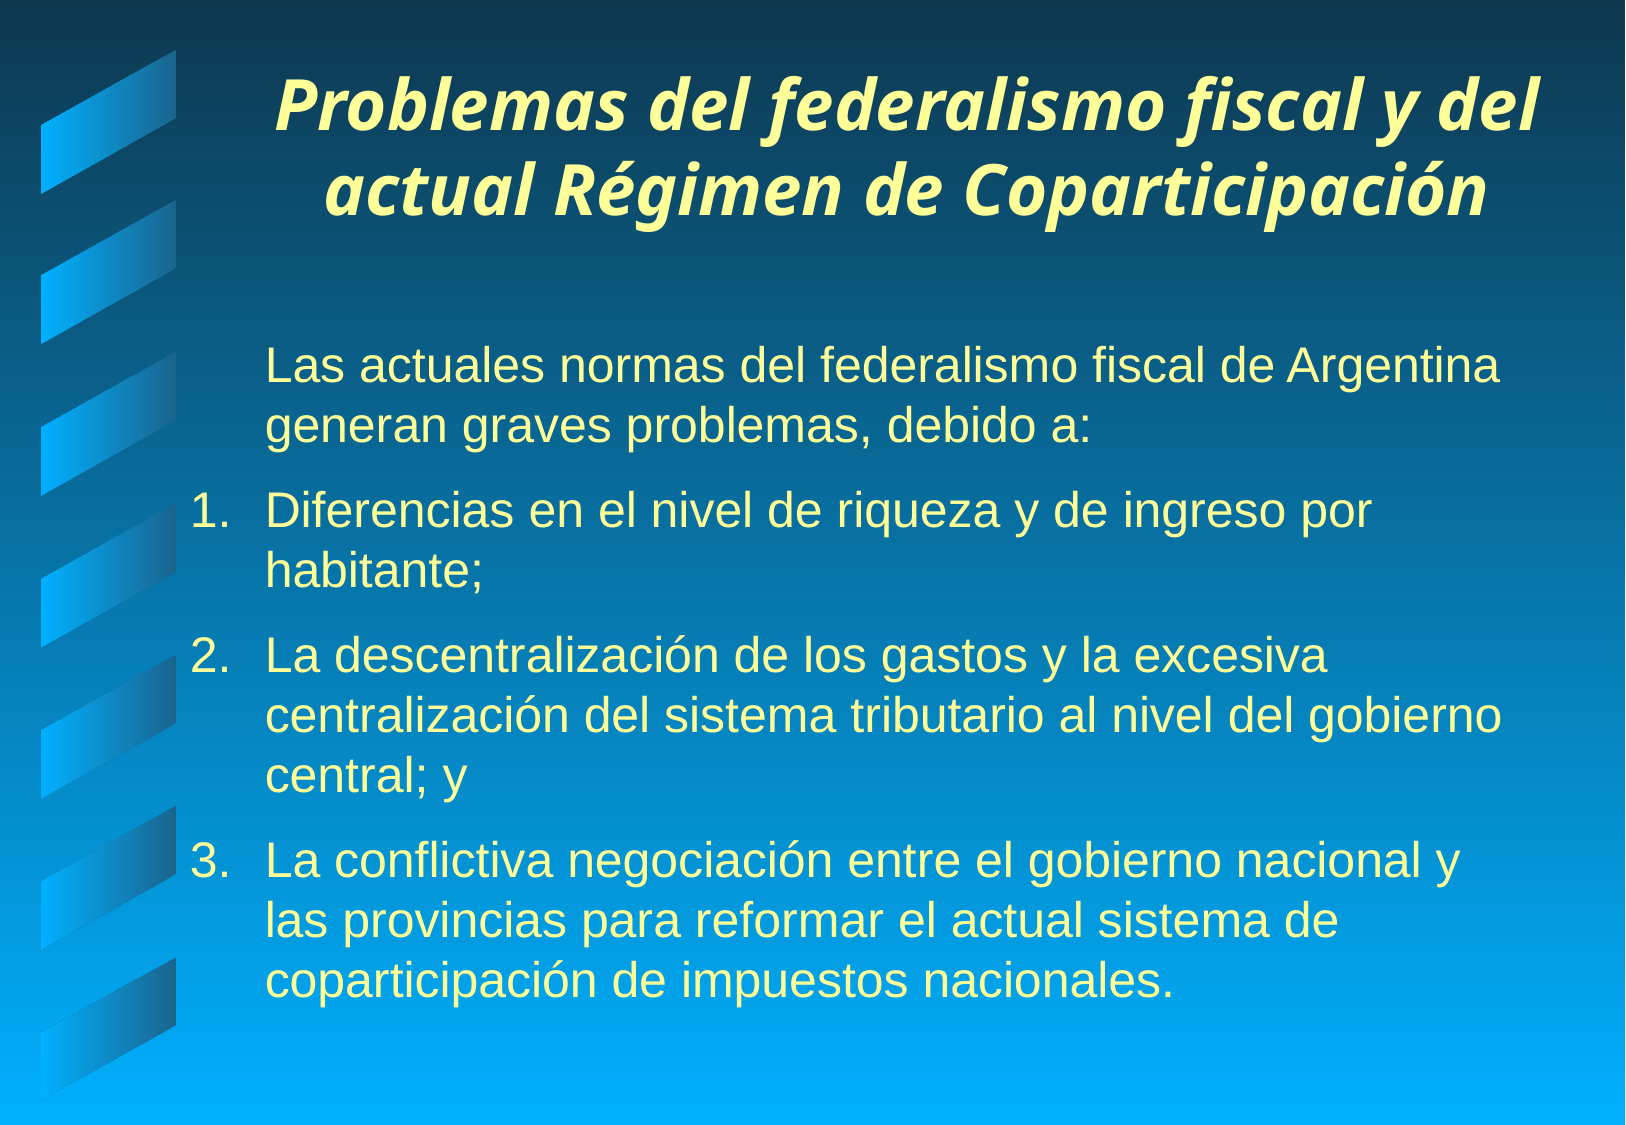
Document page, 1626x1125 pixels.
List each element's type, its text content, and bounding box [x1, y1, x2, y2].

title Problemas del federalismo fiscal y del actual Régimen de Coparticipación [216, 68, 1599, 238]
text_box Las actuales normas del federalismo fiscal de Argentina generan graves problemas, debido a: Diferencias en el nivel de riqueza y de ingreso por habitante; La descentralización de los gastos y la excesiva centralización del sistema tributario al nivel del gobierno central; y La conflictiva negociación entre el gobierno nacional y las provincias para reformar el actual sistema de coparticipación de impuestos nacionales. [174, 324, 1550, 1015]
